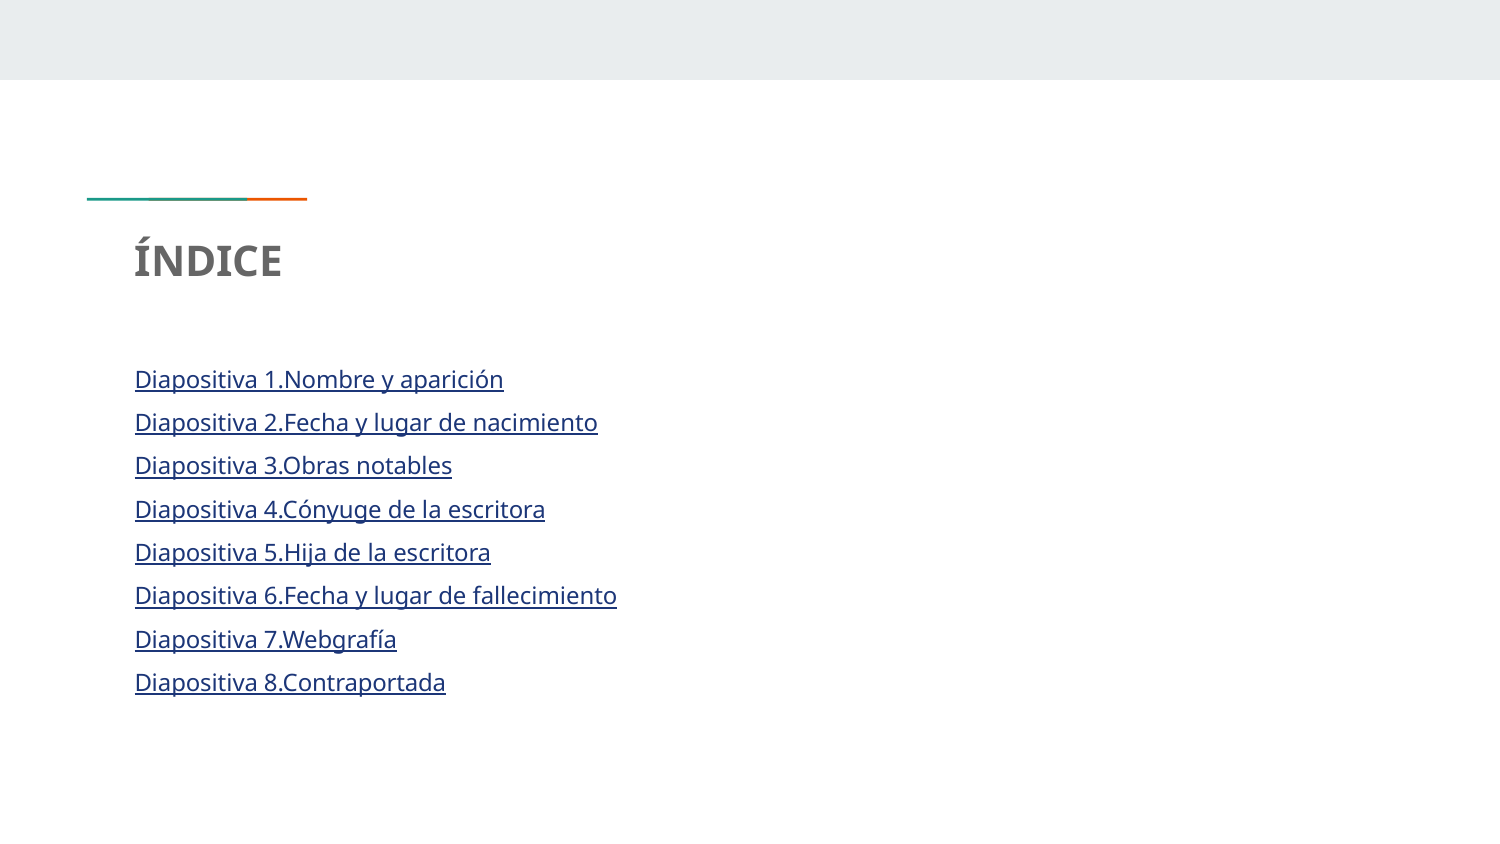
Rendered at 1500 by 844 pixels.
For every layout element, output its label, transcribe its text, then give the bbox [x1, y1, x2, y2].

list Diapositiva 1.Nombre y aparición Diapositiva 2.Fecha y lugar de nacimiento Diapositiva 3.Obras notables Diapositiva 4.Cónyuge de la escritora Diapositiva 5.Hija de la escritora Diapositiva 6.Fecha y lugar de fallecimiento Diapositiva 7.Webgrafía Diapositiva 8.Contraportada [119, 342, 1381, 714]
title ÍNDICE [119, 216, 1381, 305]
